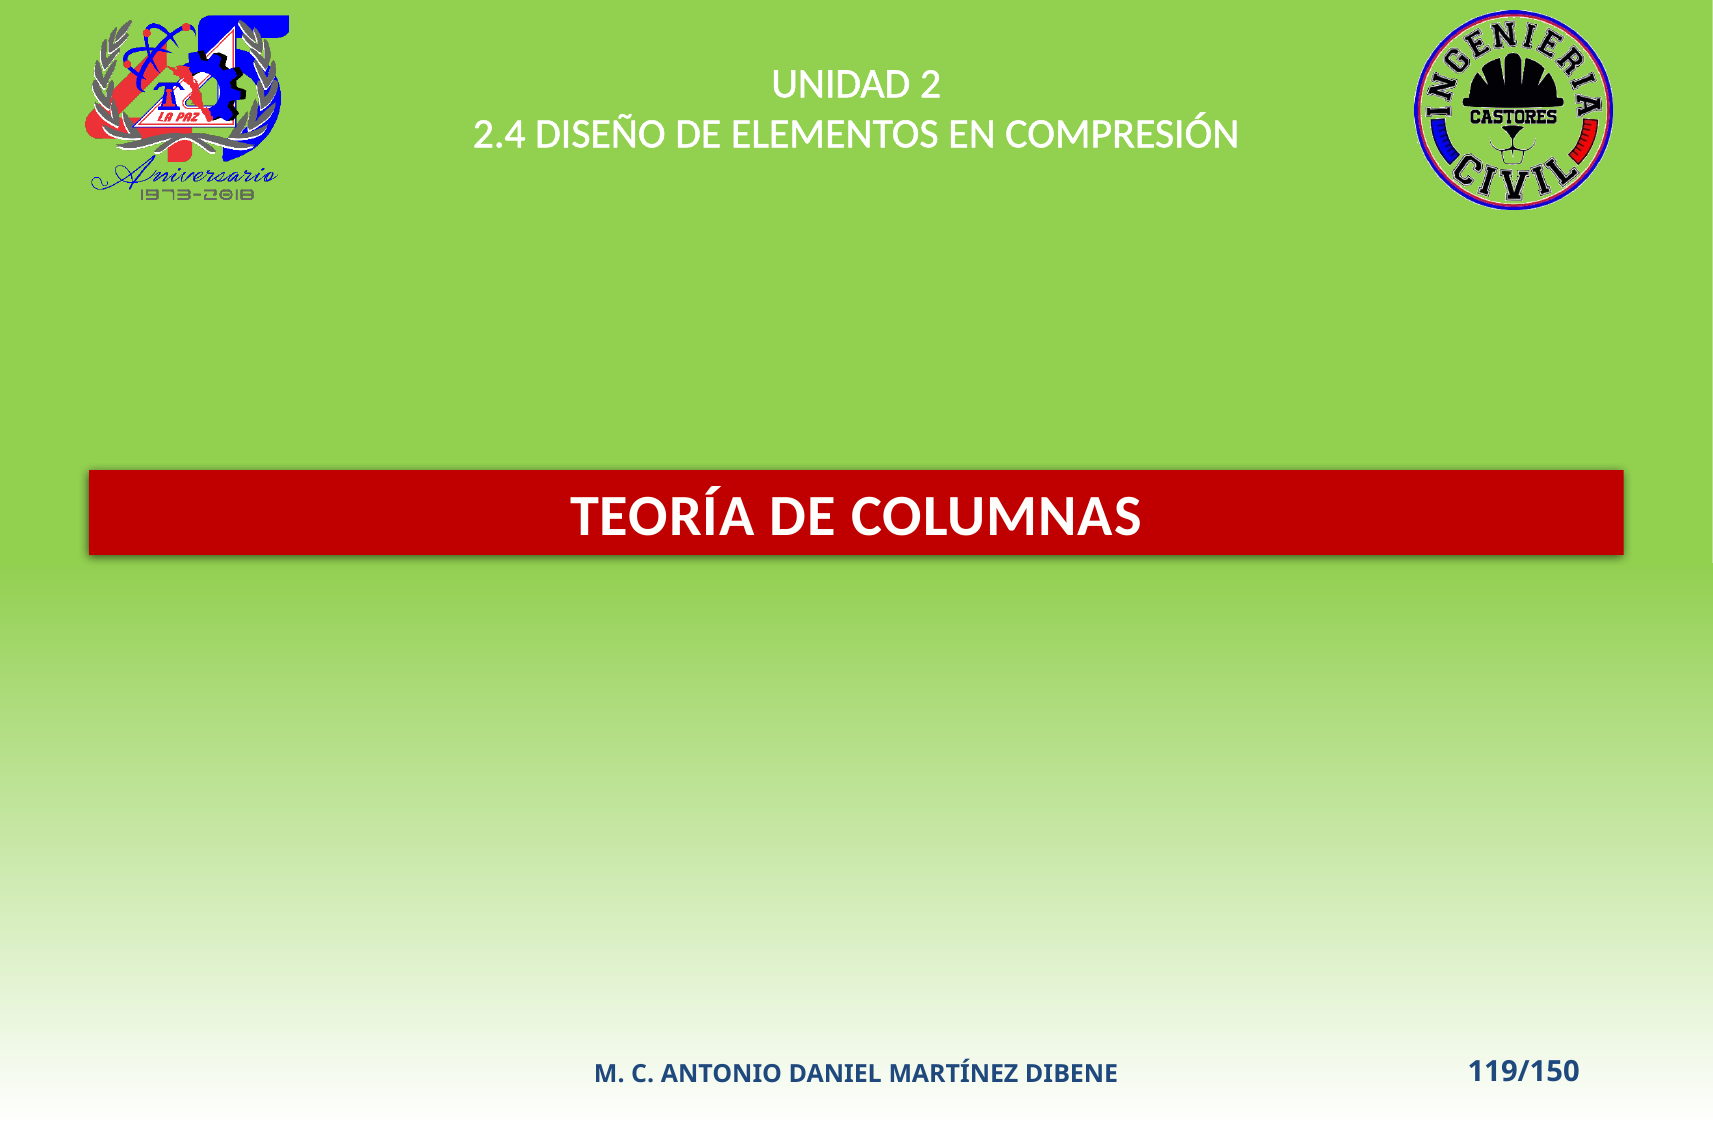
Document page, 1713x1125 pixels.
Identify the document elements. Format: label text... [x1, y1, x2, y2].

picture [77, 4, 298, 210]
text_box [0, 1048, 1713, 1106]
text_box TEORÍA DE COLUMNAS [89, 470, 1624, 555]
slide_number 119/150 [1209, 1042, 1595, 1103]
picture [1414, 10, 1613, 210]
text_box UNIDAD 2 2.4 DISEÑO DE ELEMENTOS EN COMPRESIÓN [283, 48, 1430, 163]
footer M. C. ANTONIO DANIEL MARTÍNEZ DIBENE [567, 1042, 1146, 1103]
